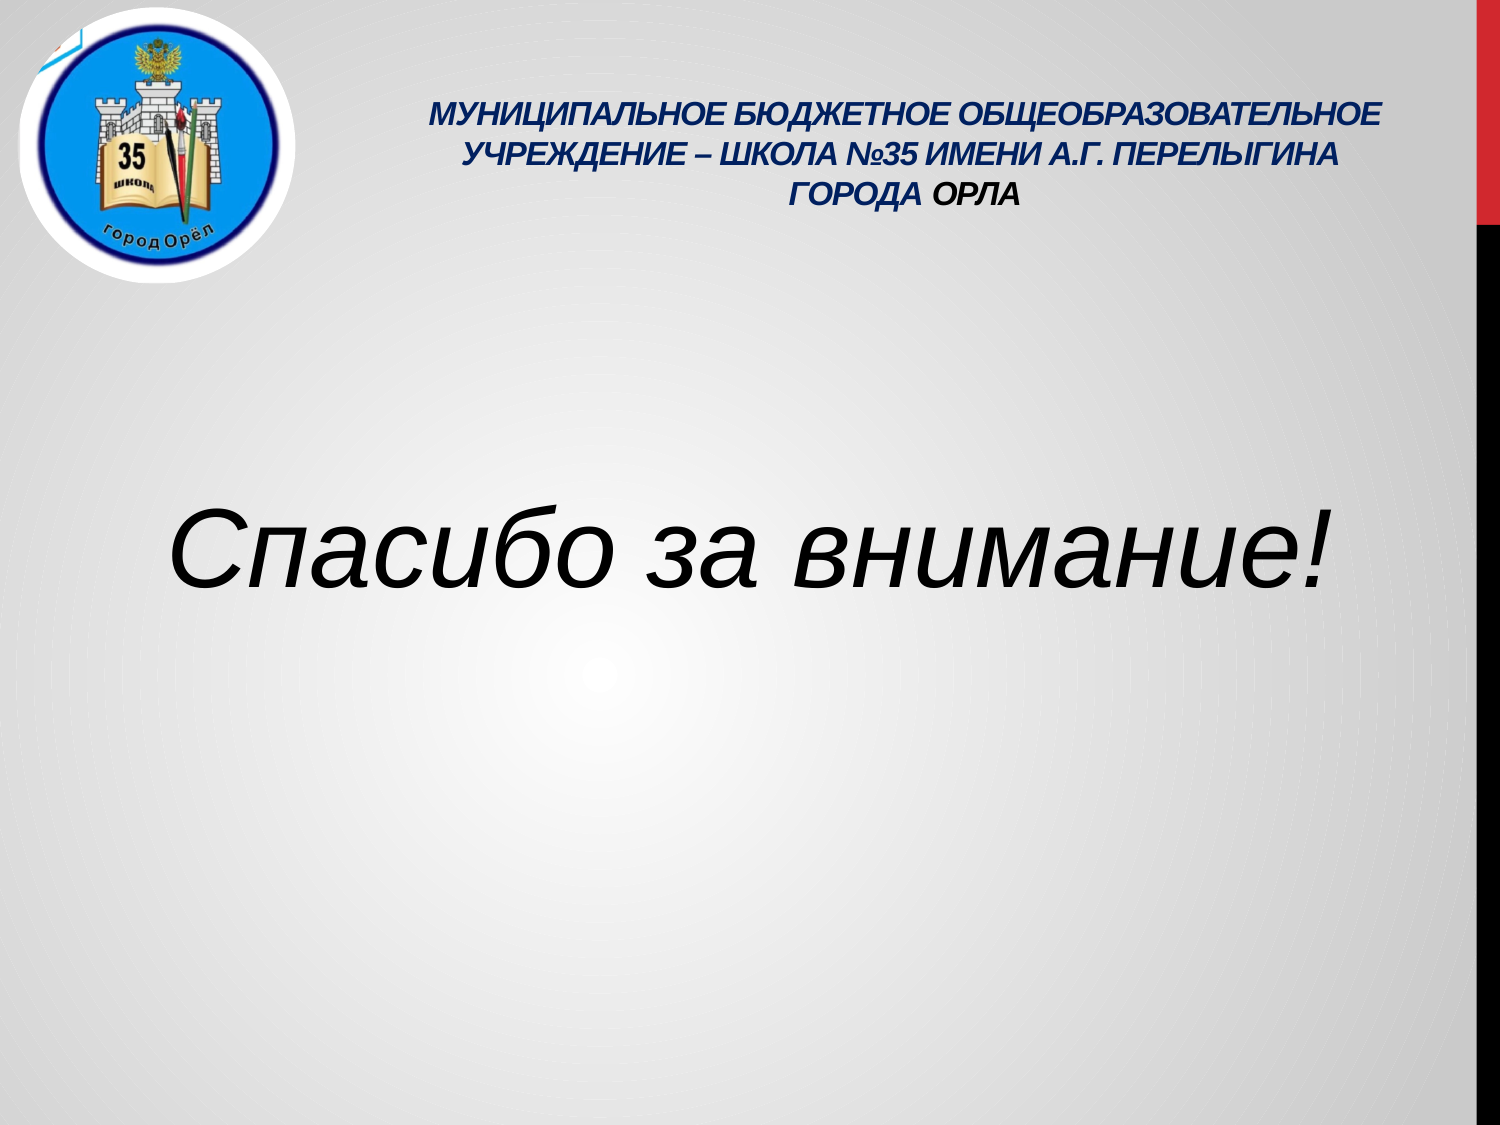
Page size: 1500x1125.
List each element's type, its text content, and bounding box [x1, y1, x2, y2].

text_box Спасибо за внимание! [123, 467, 1376, 618]
picture [17, 6, 296, 285]
title Муниципальное бюджетное общеобразовательное учреждение – школа №35 имени А.Г. Перелыгина города Орла [348, 113, 1463, 220]
